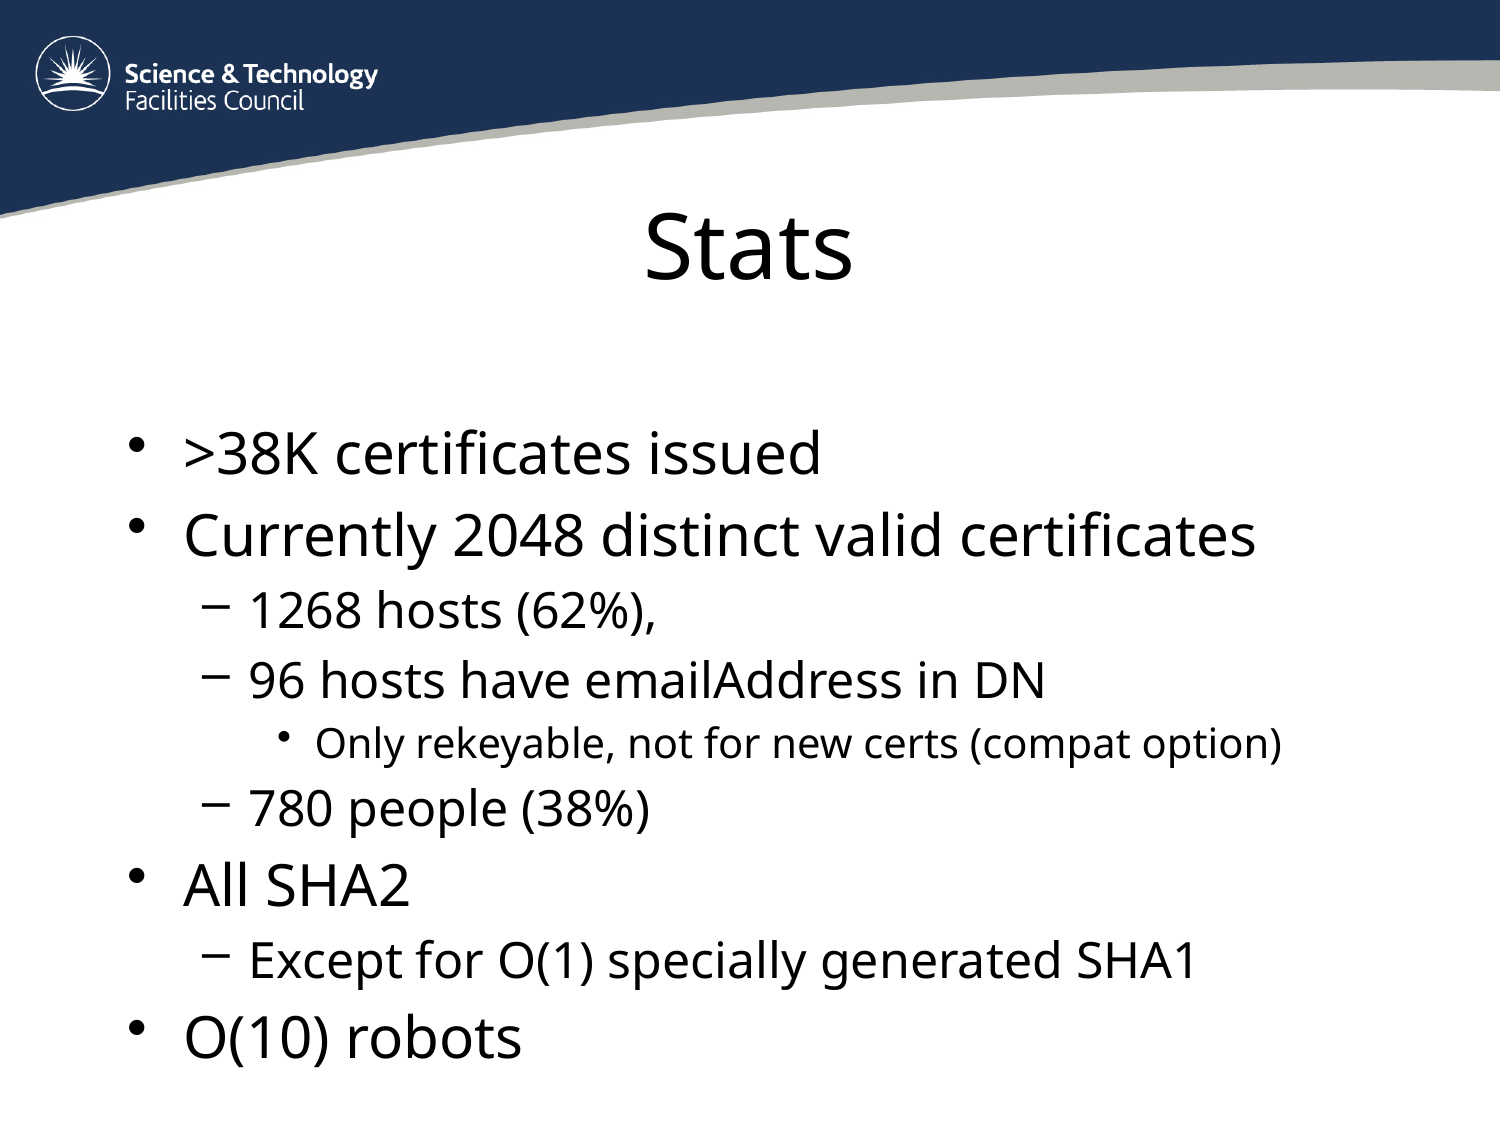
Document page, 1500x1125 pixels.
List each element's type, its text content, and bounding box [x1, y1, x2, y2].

picture [0, 0, 1500, 237]
title Stats [112, 149, 1388, 337]
list >38K certificates issued Currently 2048 distinct valid certificates 1268 hosts (62%), 96 hosts have emailAddress in DN Only rekeyable, not for new certs (compat option) 780 people (38%) All SHA2 Except for O(1) specially generated SHA1 O(10) robots [112, 408, 1388, 909]
